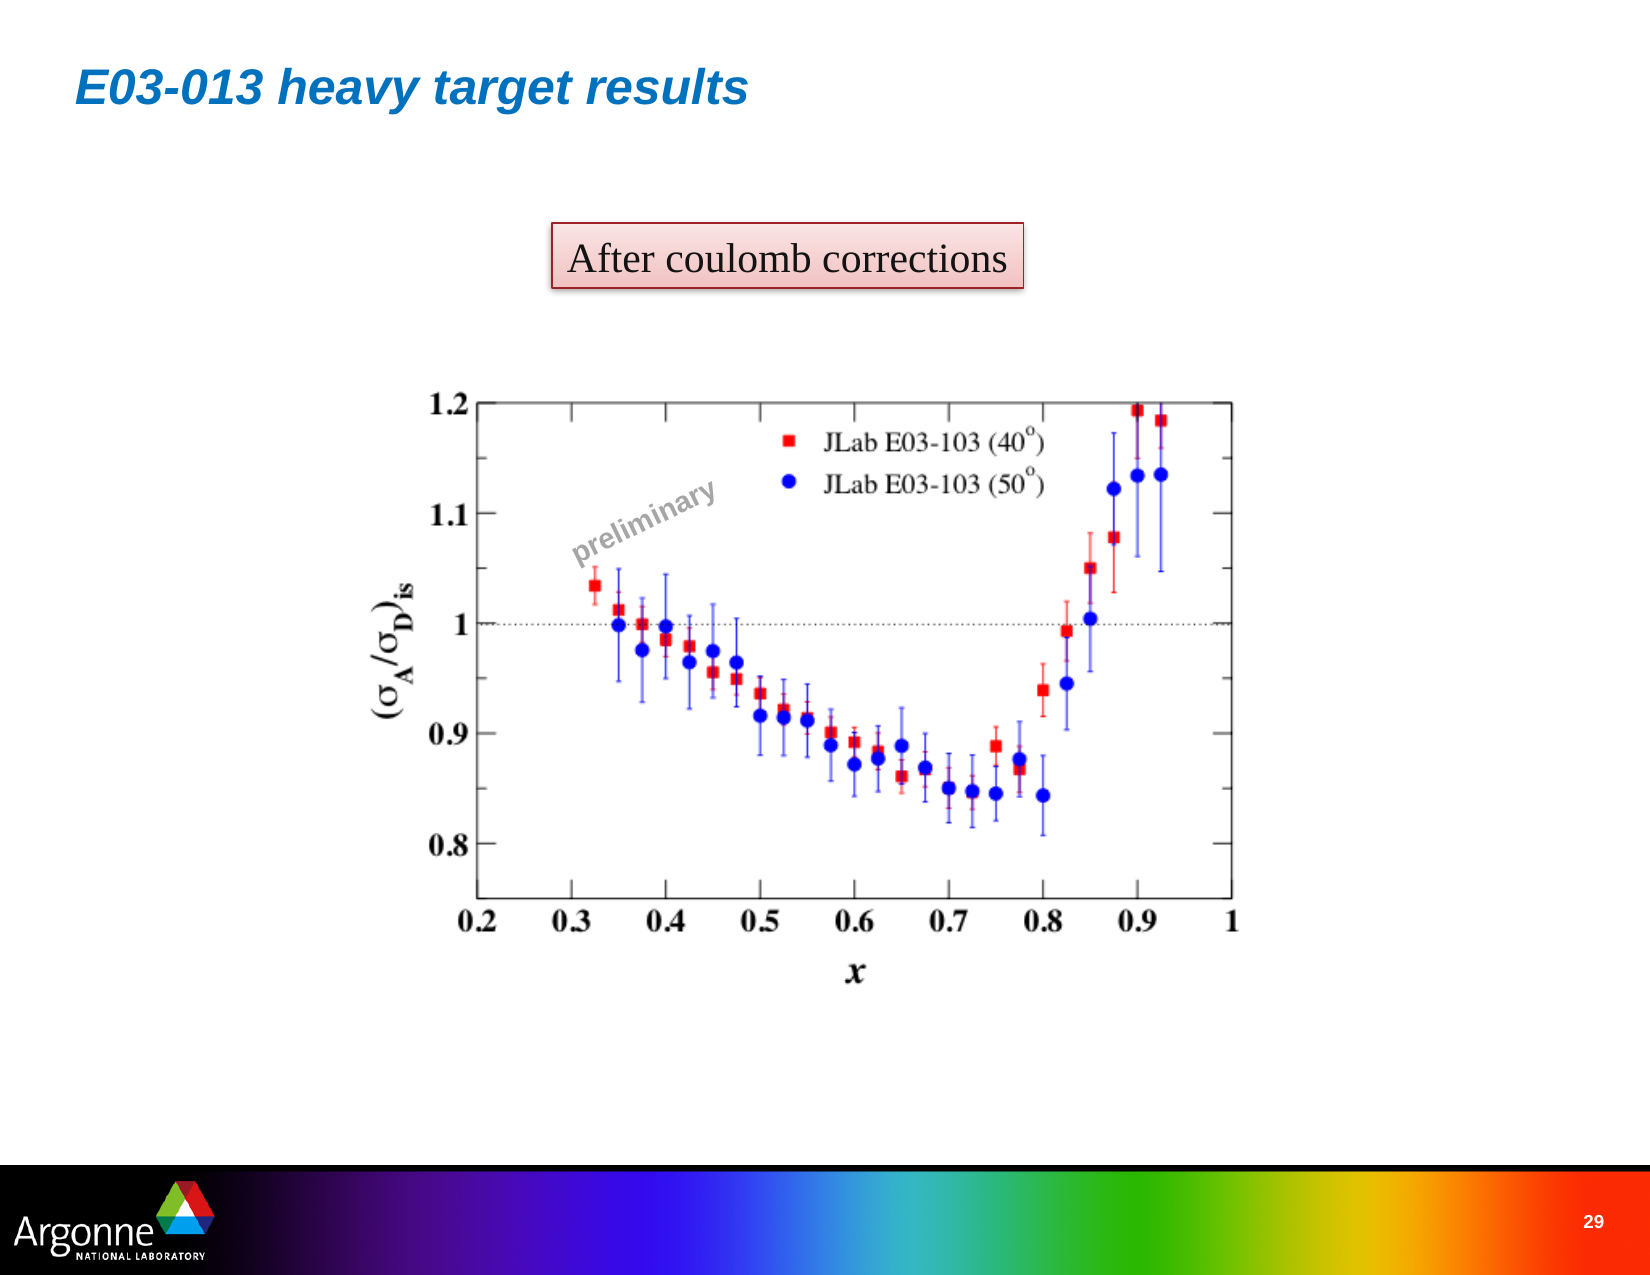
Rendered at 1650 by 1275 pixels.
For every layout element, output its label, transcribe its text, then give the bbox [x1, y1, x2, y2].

picture [359, 389, 1253, 993]
text_box E03-013 heavy target results [61, 61, 1497, 123]
text_box After coulomb corrections [551, 222, 1024, 289]
picture [0, 1165, 1650, 1275]
slide_number 29 [1552, 1202, 1619, 1267]
